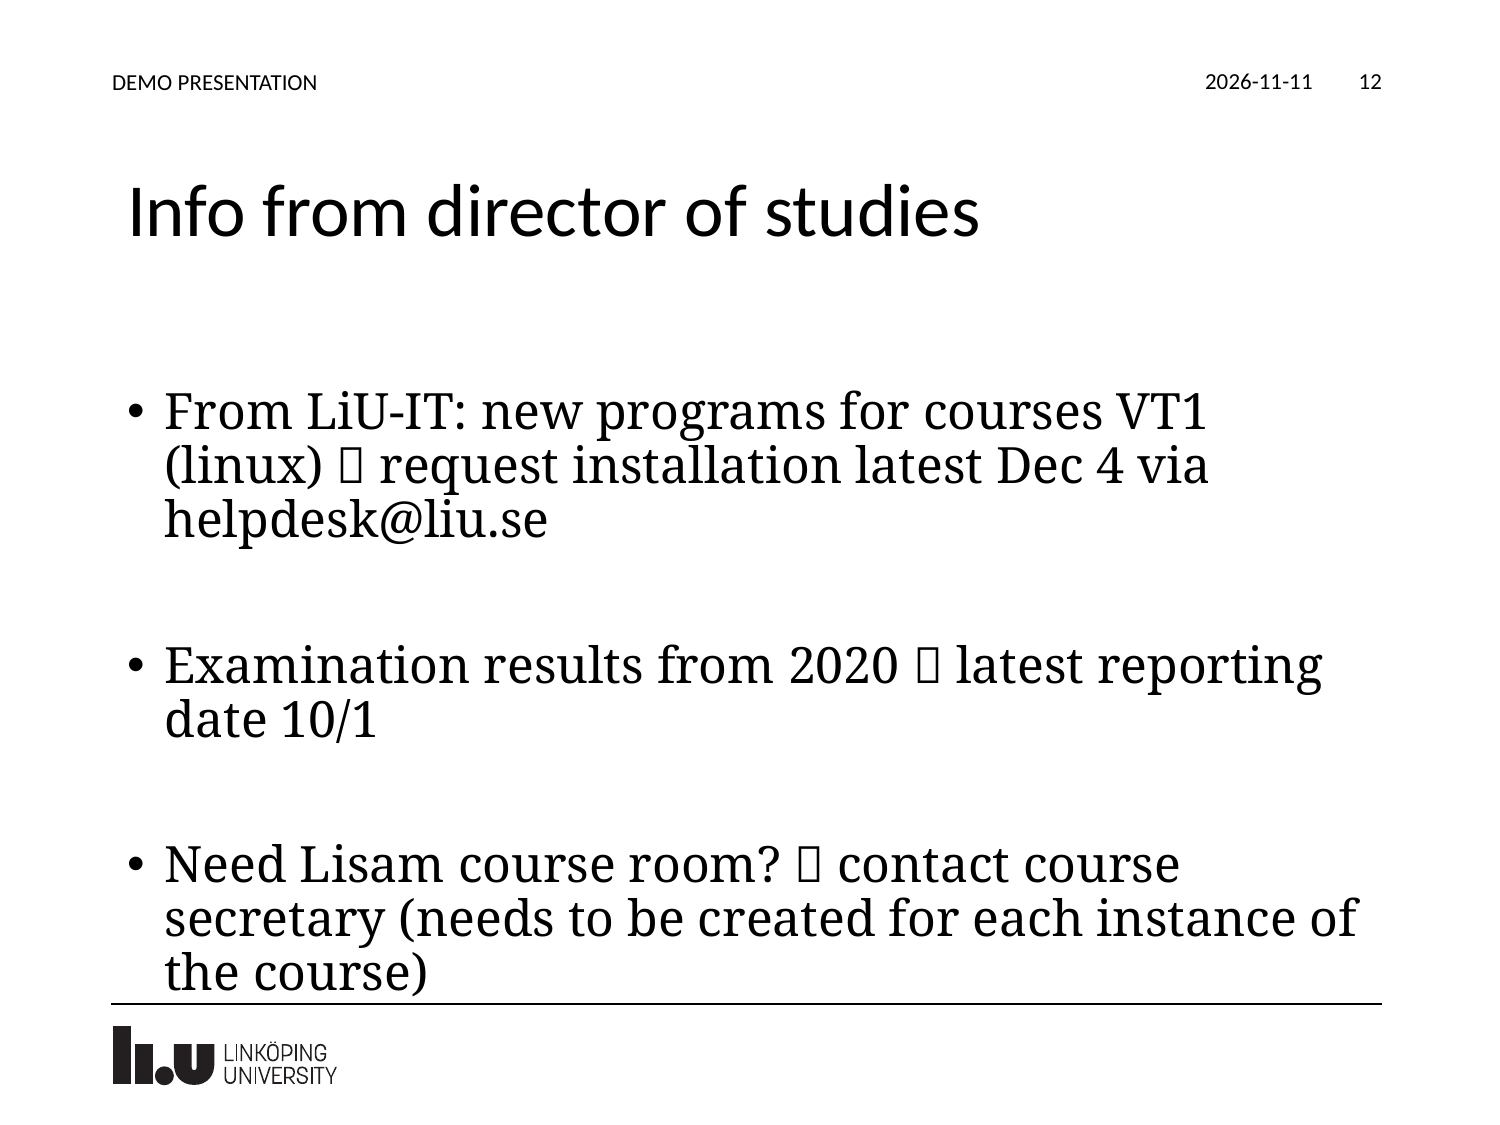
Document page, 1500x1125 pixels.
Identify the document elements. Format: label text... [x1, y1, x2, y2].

footer DEMO PRESENTATION [97, 59, 1055, 103]
title Info from director of studies [112, 163, 1382, 300]
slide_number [1092, 59, 1306, 103]
list From LiU-IT: new programs for courses VT1 (linux)  request installation latest Dec 4 via helpdesk@liu.se Examination results from 2020  latest reporting date 10/1 Need Lisam course room?  contact course secretary (needs to be created for each instance of the course) [112, 300, 1382, 968]
slide_number 12 [1306, 59, 1397, 103]
